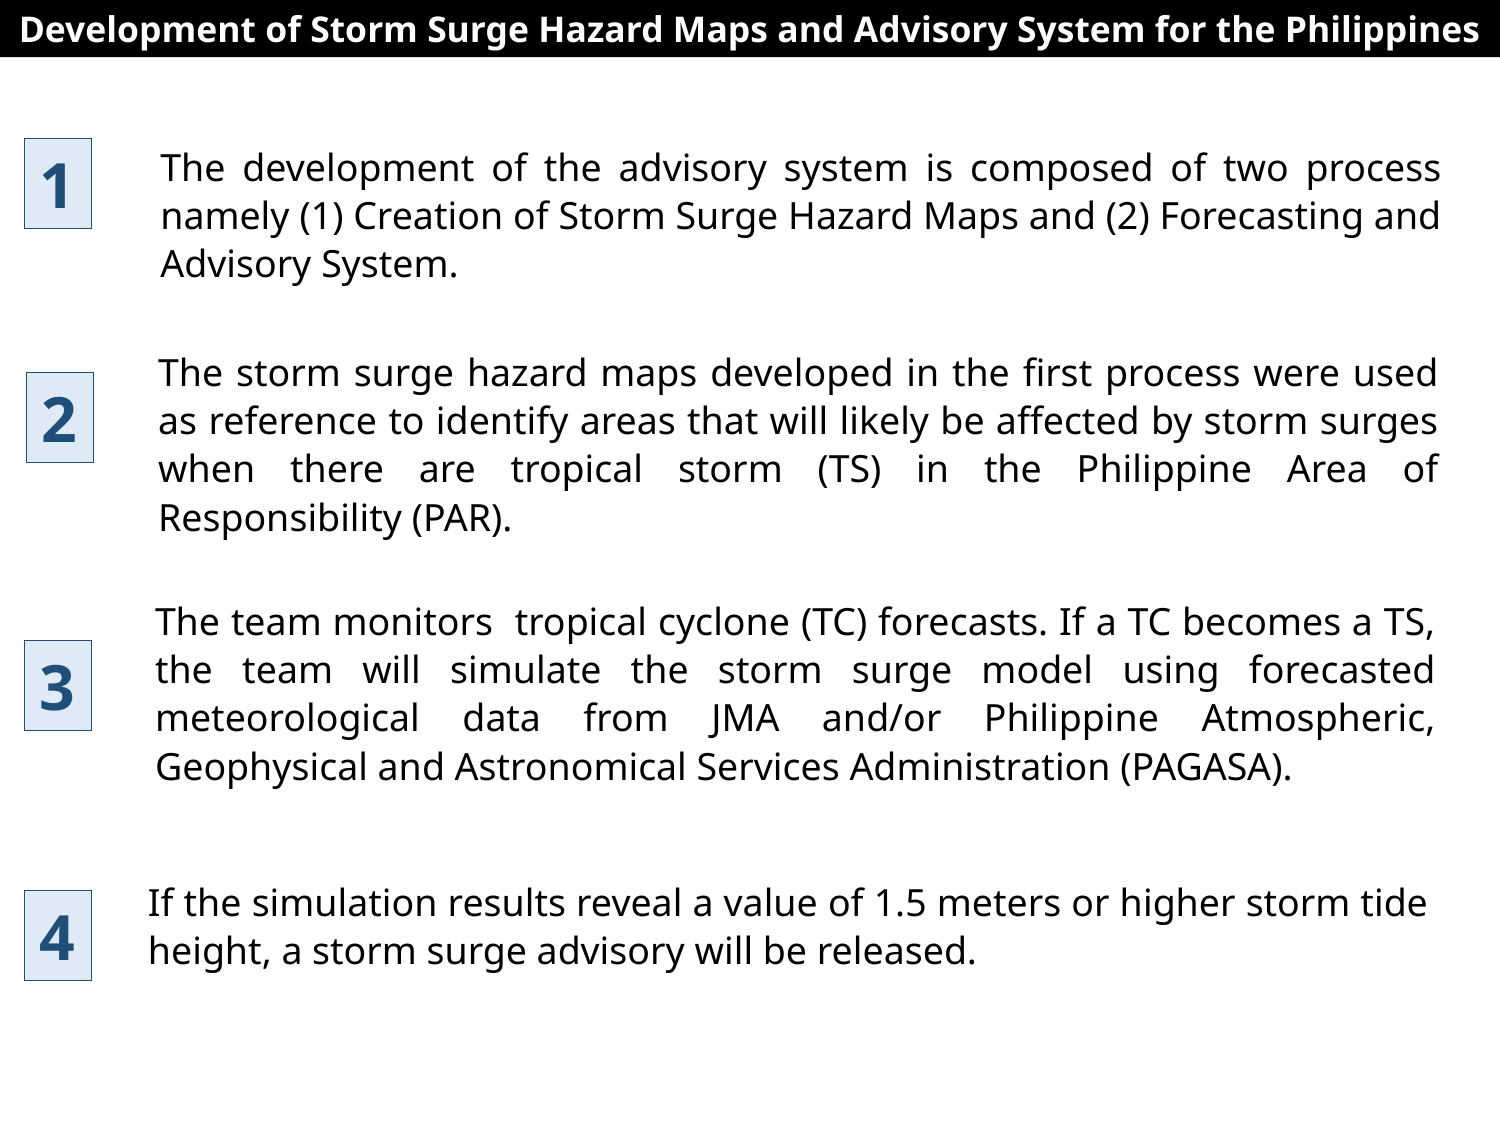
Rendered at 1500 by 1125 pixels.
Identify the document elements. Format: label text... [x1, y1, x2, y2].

text_box 3 [24, 640, 92, 731]
text_box If the simulation results reveal a value of 1.5 meters or higher storm tide height, a storm surge advisory will be released. [133, 868, 1445, 980]
text_box Development of Storm Surge Hazard Maps and Advisory System for the Philippines [0, 0, 1500, 58]
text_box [26, 338, 1455, 545]
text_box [24, 132, 1458, 291]
text_box The team monitors tropical cyclone (TC) forecasts. If a TC becomes a TS, the team will simulate the storm surge model using forecasted meteorological data from JMA and/or Philippine Atmospheric, Geophysical and Astronomical Services Administration (PAGASA). [140, 587, 1452, 795]
text_box 4 [24, 890, 92, 981]
